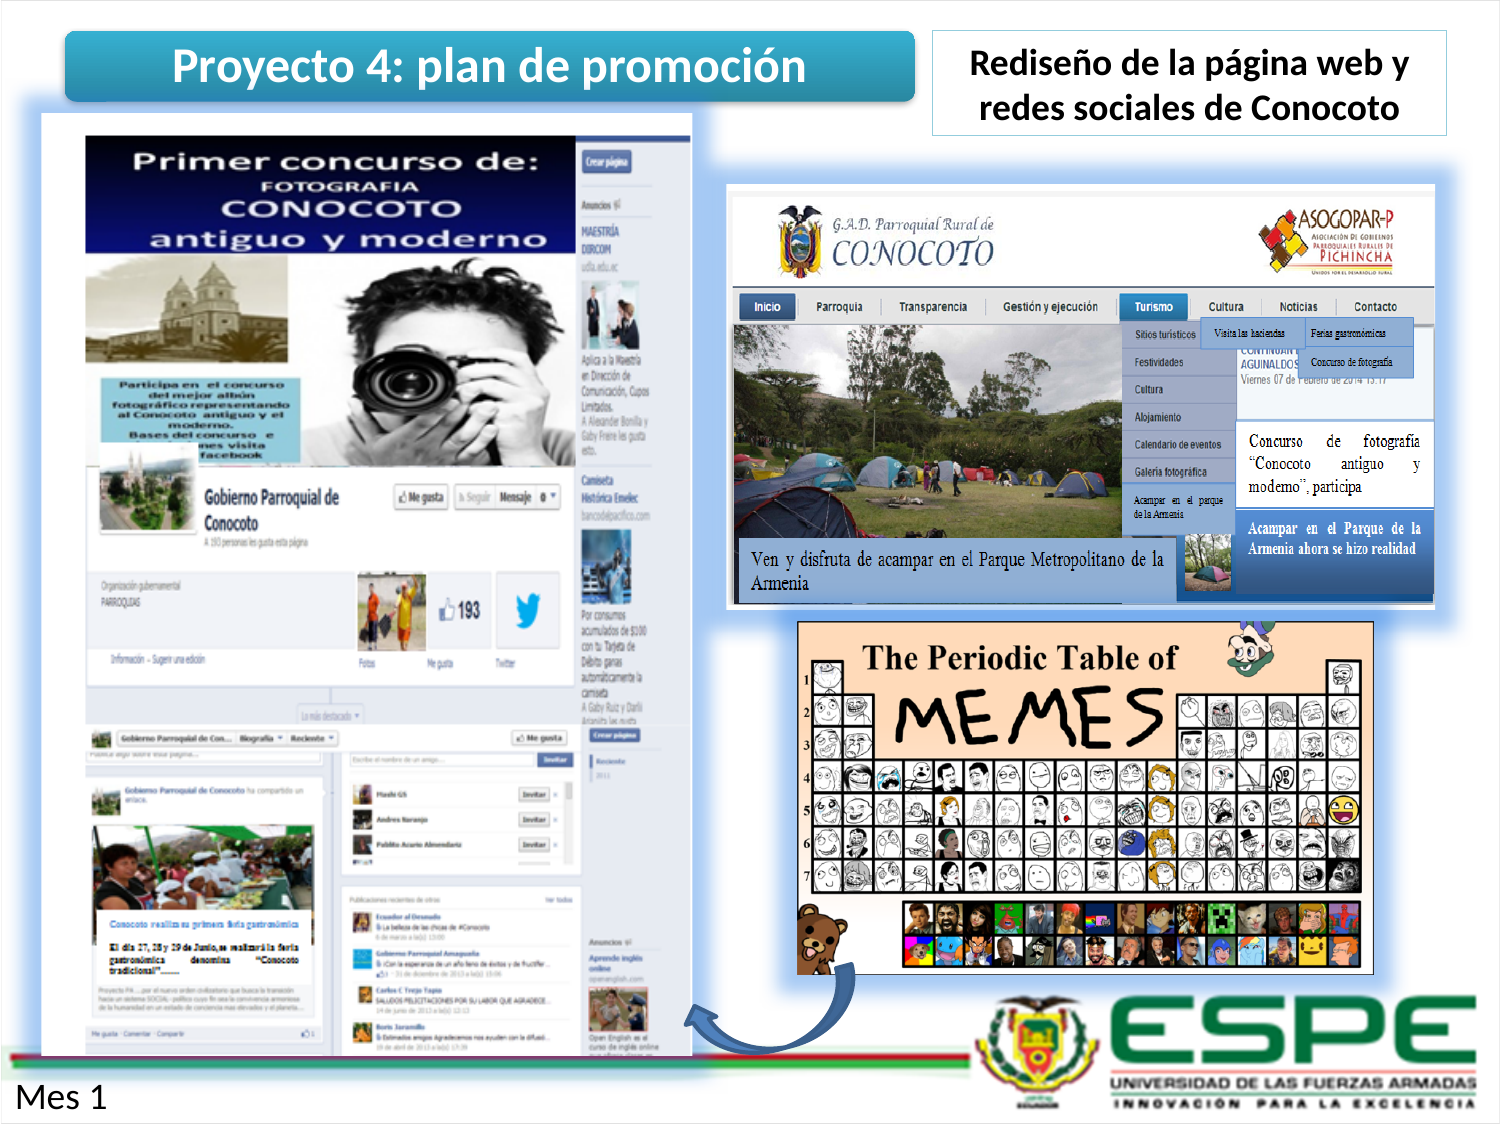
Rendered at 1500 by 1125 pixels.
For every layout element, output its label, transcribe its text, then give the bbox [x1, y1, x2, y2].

picture [700, 621, 835, 1046]
picture [0, 0, 1500, 1125]
text_box Rediseño de la página web y redes sociales de Conocoto [932, 30, 1447, 136]
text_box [64, 30, 916, 102]
text_box [697, 982, 856, 1055]
picture [726, 184, 1436, 610]
picture [41, 113, 693, 1056]
picture [796, 621, 1374, 975]
text_box Mes 1 [0, 1064, 178, 1125]
